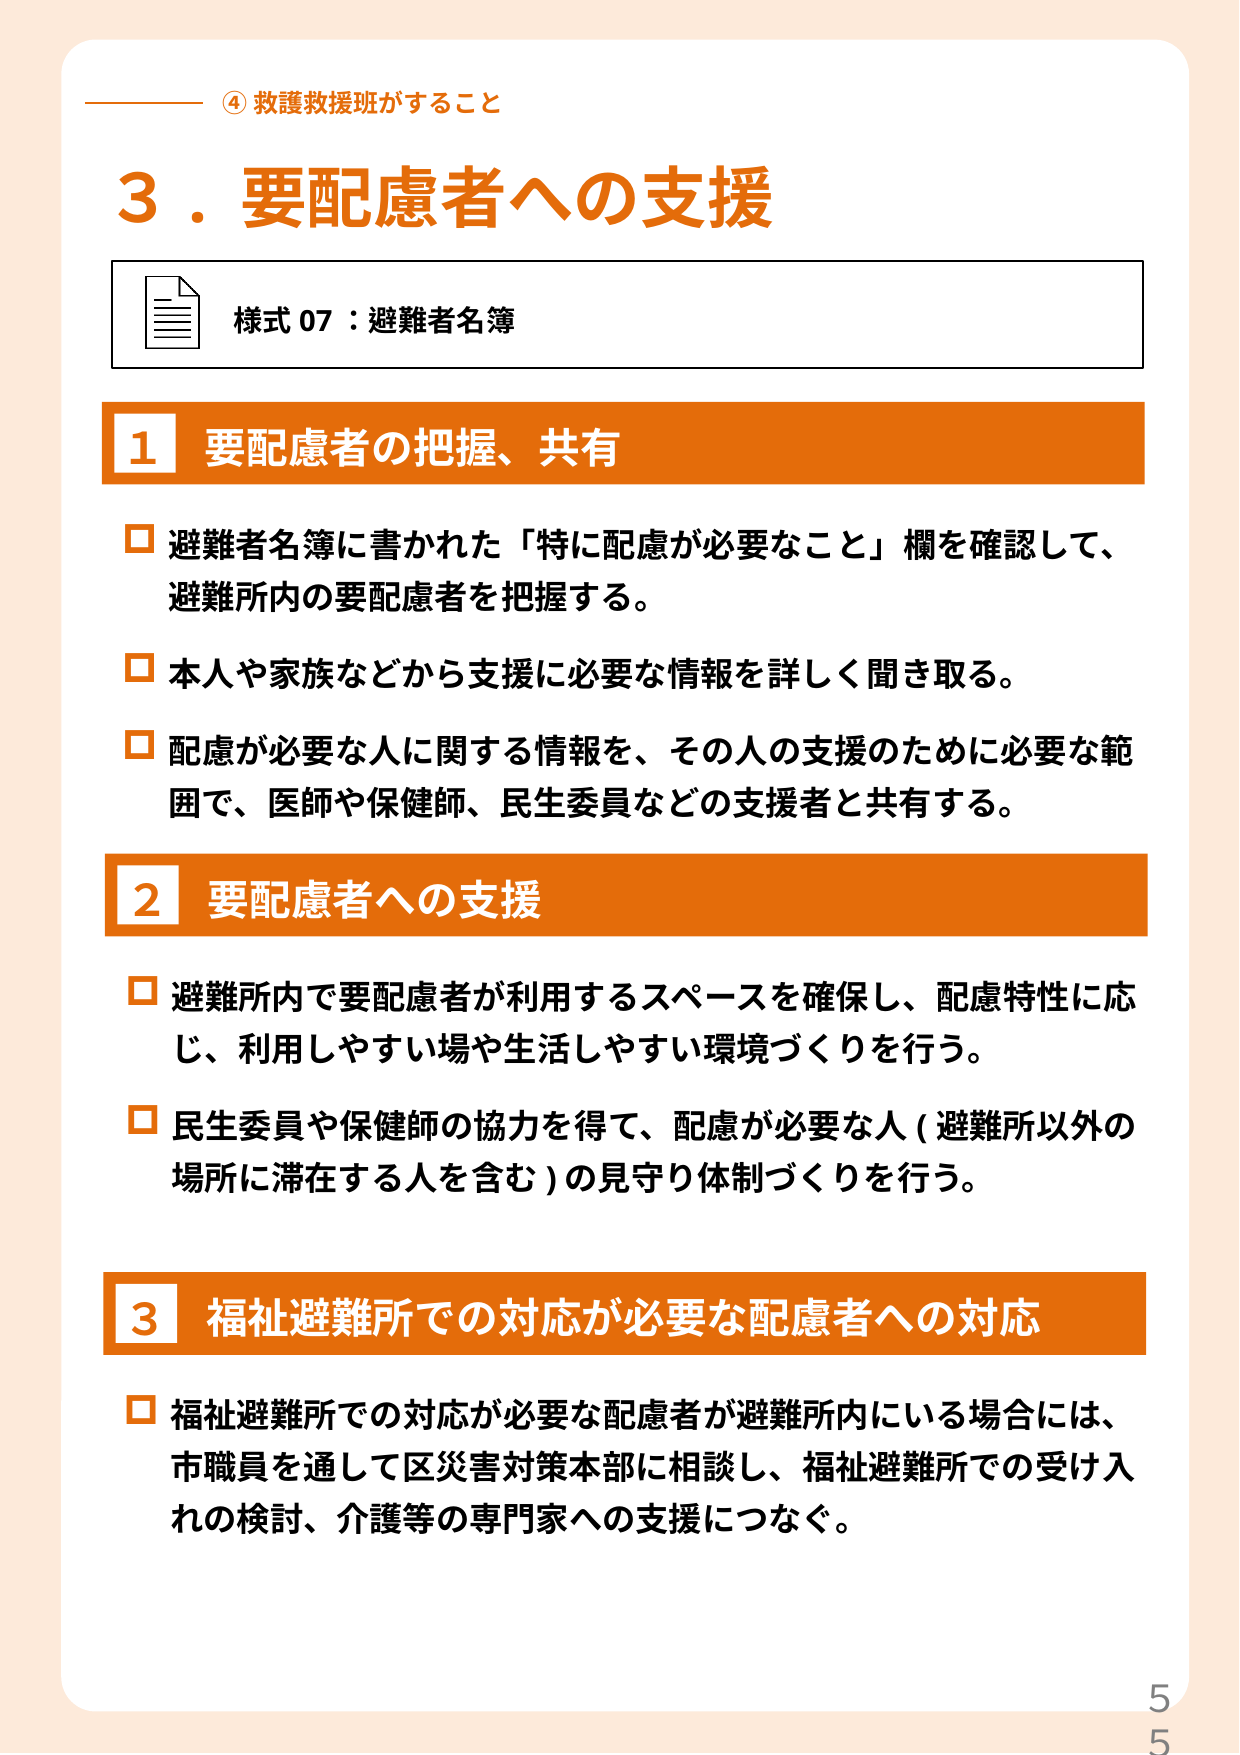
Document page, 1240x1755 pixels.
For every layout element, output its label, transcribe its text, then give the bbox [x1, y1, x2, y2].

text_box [101, 401, 1145, 485]
text_box 福祉避難所での対応が必要な配慮者が避難所内にいる場合には、市職員を通して区災害対策本部に相談し、福祉避難所での受け入れの検討、介護等の専門家への支援につなぐ。 [121, 1380, 1137, 1539]
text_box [111, 261, 1143, 368]
text_box [61, 39, 1190, 1712]
text_box 避難者名簿に書かれた「特に配慮が必要なこと」欄を確認して、避難所内の要配慮者を把握する。 本人や家族などから支援に必要な情報を詳しく聞き取る。 配慮が必要な人に関する情報を、その人の支援のために必要な範囲で、医師や保健師、民生委員などの支援者と共有する。 [119, 510, 1135, 851]
text_box ３. 要配慮者への支援 [103, 154, 1166, 237]
text_box 避難所内で要配慮者が利用するスペースを確保し、配慮特性に応じ、利用しやすい場や生活しやすい環境づくりを行う。 民生委員や保健師の協力を得て、配慮が必要な人(避難所以外の場所に滞在する人を含む)の見守り体制づくりを行う。 [122, 962, 1138, 1197]
text_box [0, 0, 1240, 1753]
text_box ④救護救援班がすること [220, 85, 582, 118]
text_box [104, 853, 1149, 937]
text_box ５５ [1109, 1668, 1211, 1755]
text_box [103, 1271, 1147, 1356]
